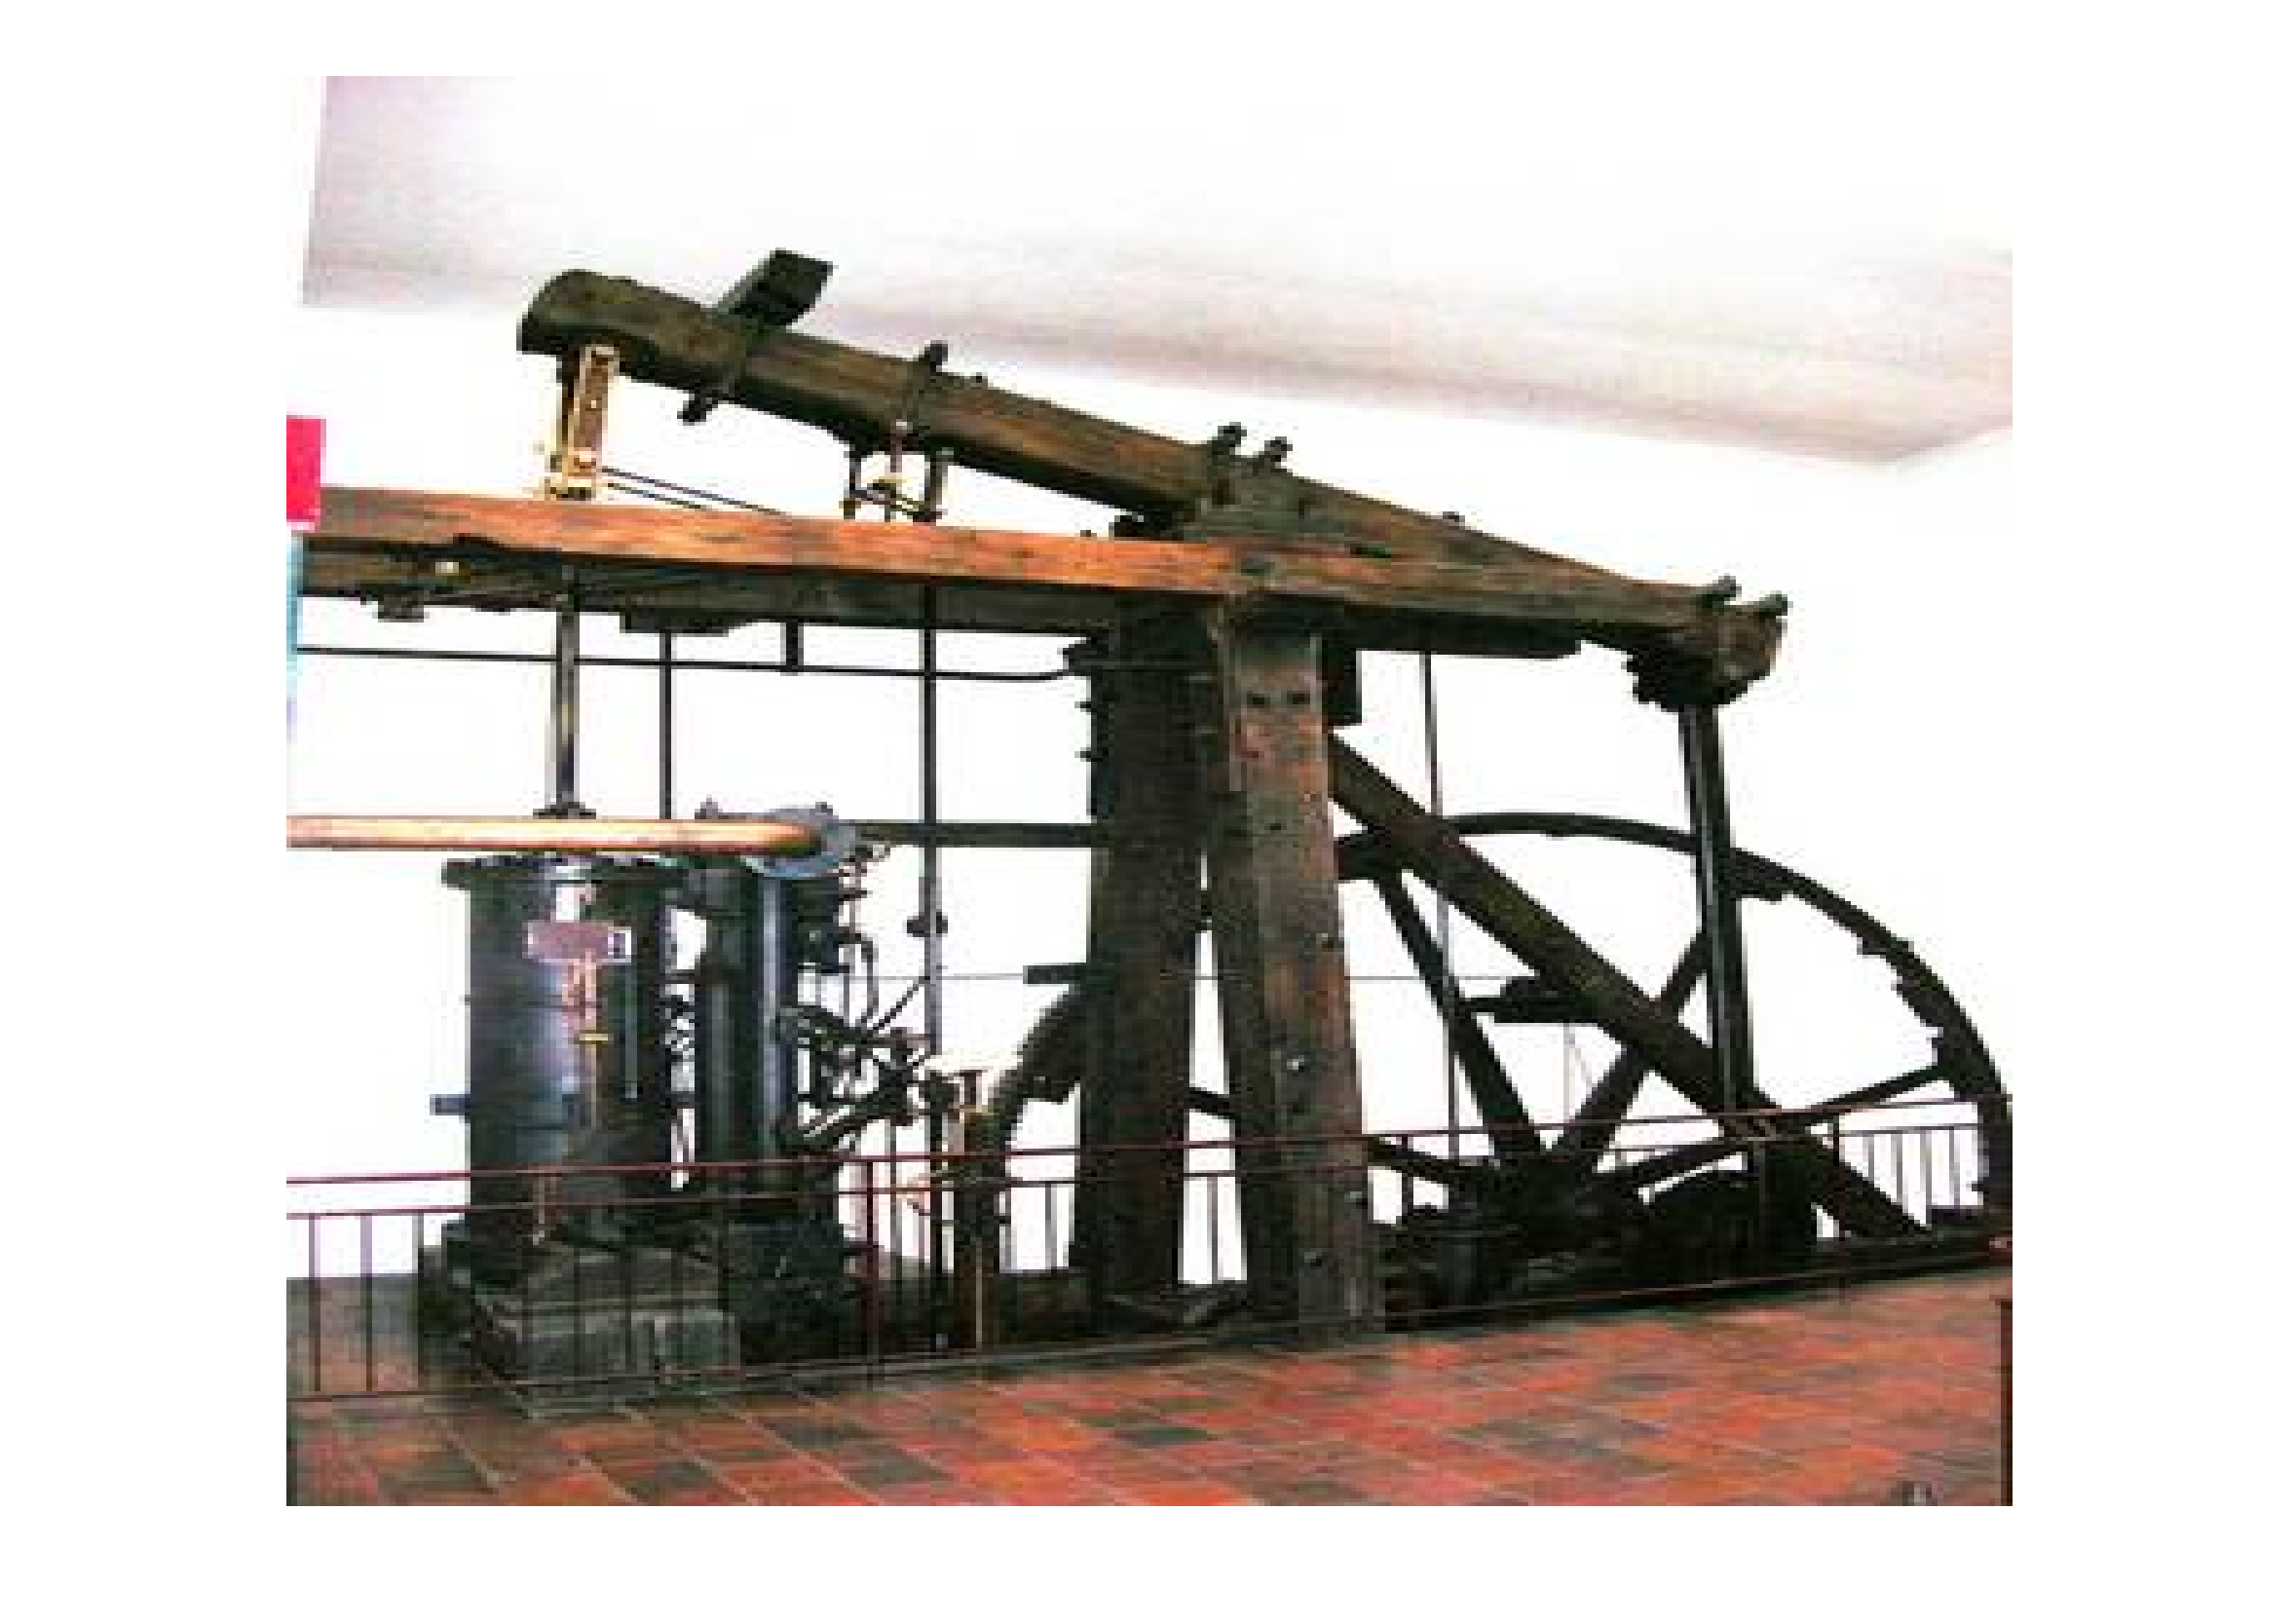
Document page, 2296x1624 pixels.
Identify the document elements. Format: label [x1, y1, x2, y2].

picture [286, 75, 2013, 1507]
